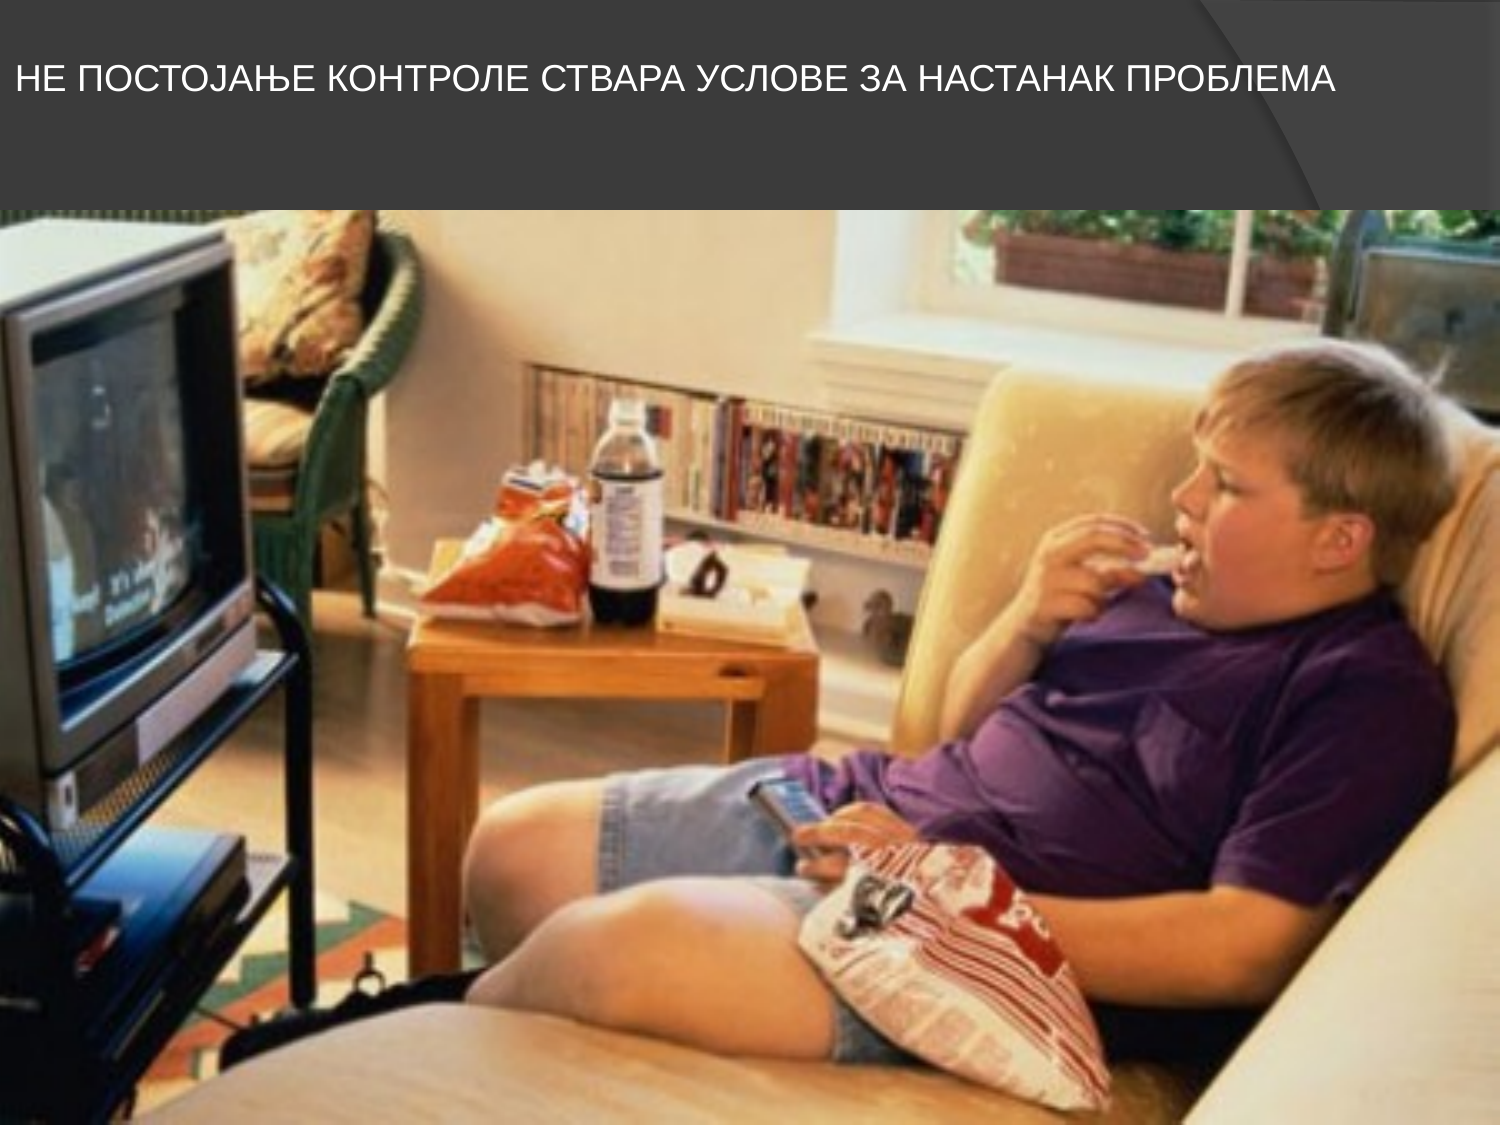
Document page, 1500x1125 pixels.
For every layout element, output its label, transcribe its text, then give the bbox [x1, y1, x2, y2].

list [0, 210, 1500, 1125]
text_box НЕ ПОСТОЈАЊЕ КОНТРОЛЕ СТВАРА УСЛОВЕ ЗА НАСТАНАК ПРОБЛЕМА [0, 46, 1500, 107]
